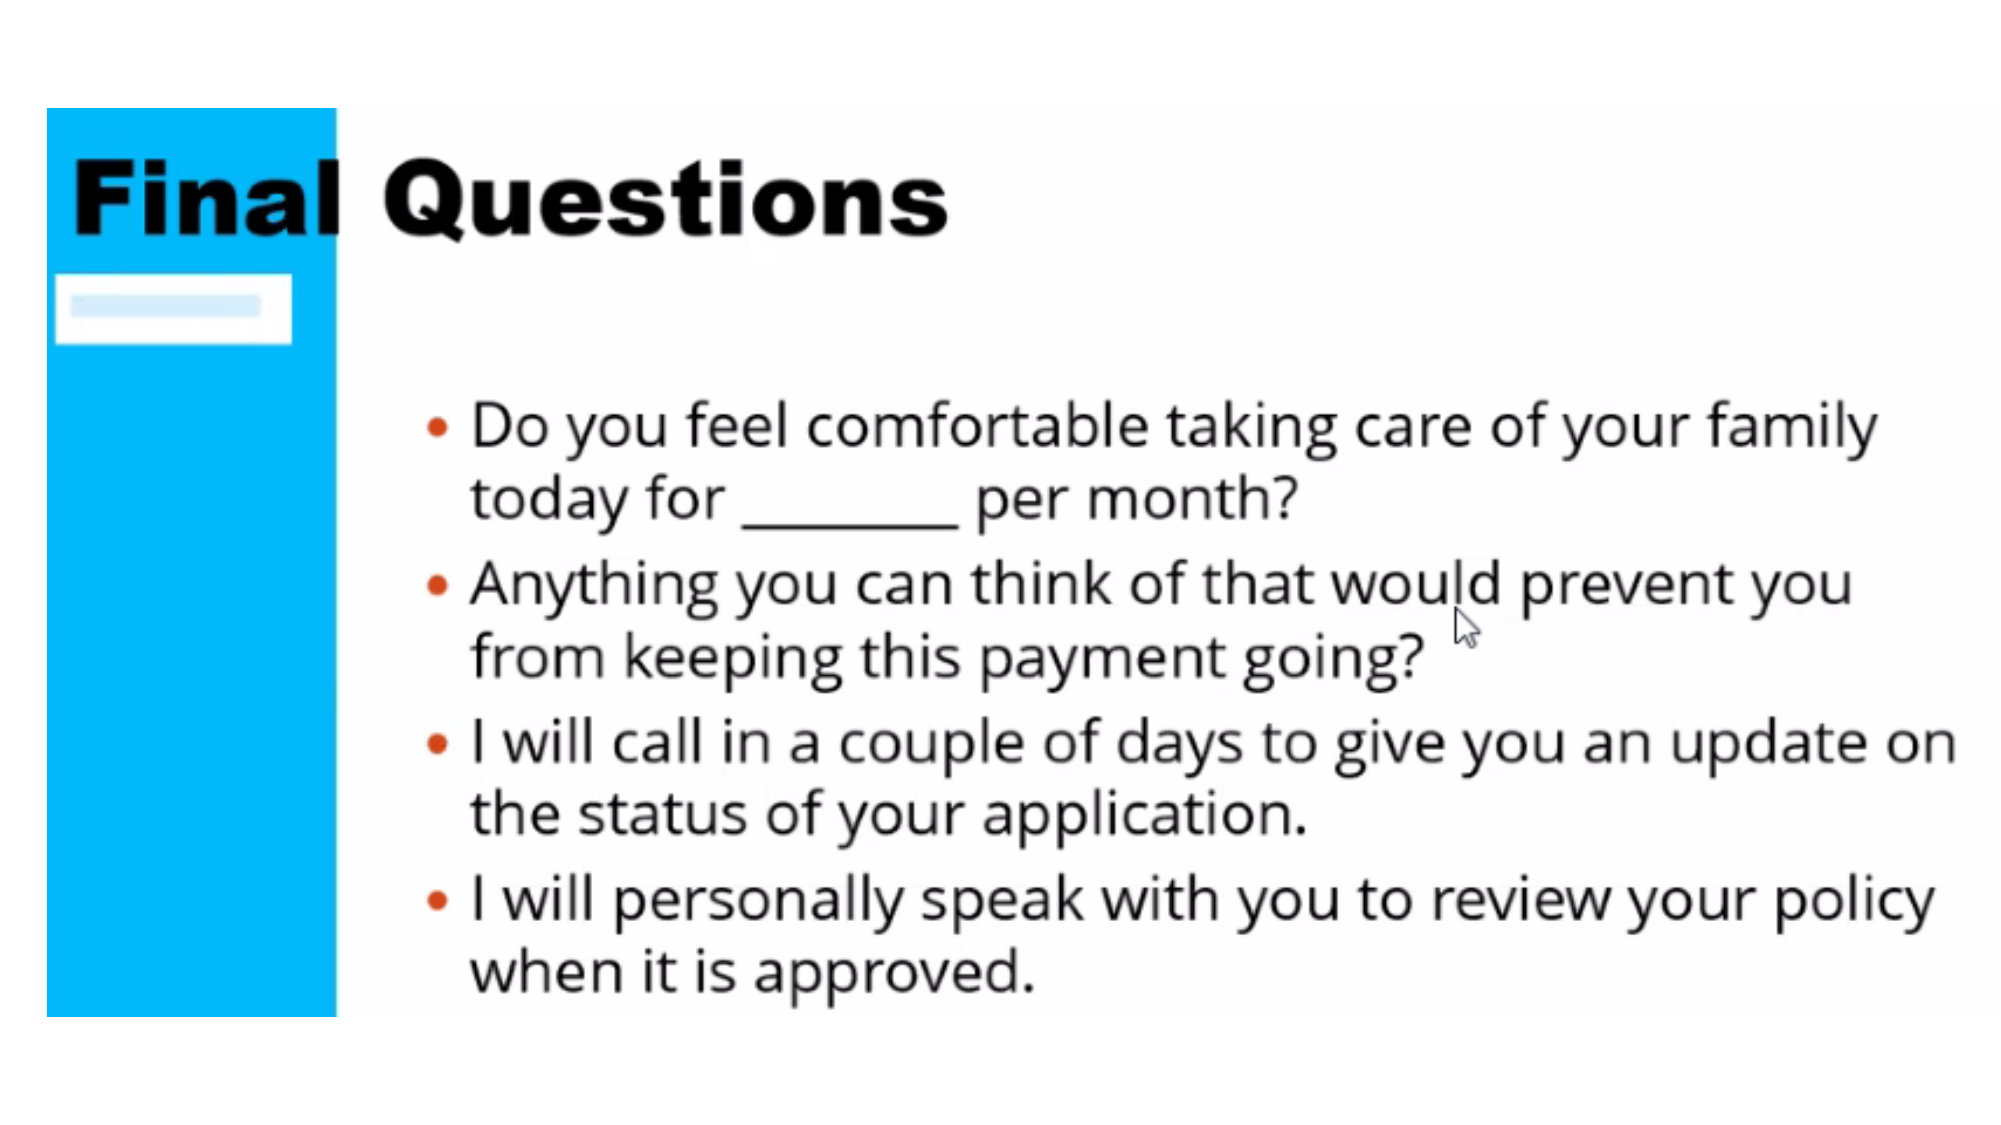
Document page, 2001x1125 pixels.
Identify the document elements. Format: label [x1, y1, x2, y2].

picture [319, 108, 2000, 1017]
picture [181, 181, 235, 236]
picture [146, 182, 165, 236]
picture [77, 160, 135, 236]
picture [54, 272, 292, 346]
picture [146, 160, 164, 177]
picture [244, 181, 307, 236]
